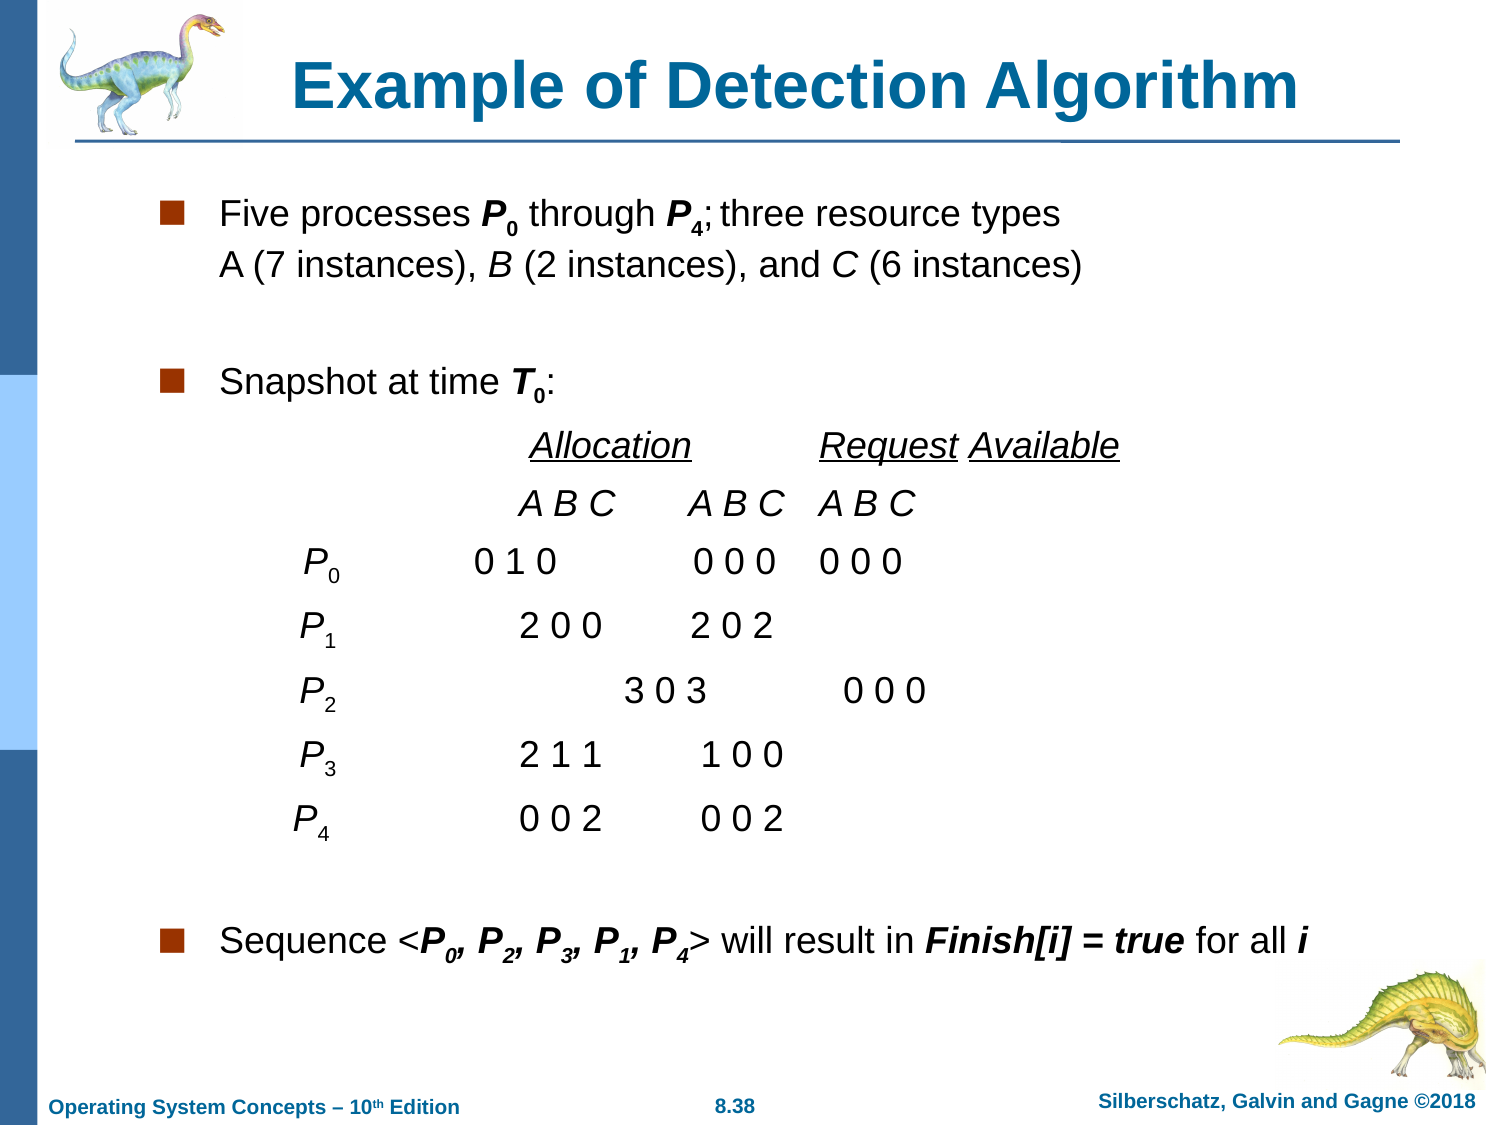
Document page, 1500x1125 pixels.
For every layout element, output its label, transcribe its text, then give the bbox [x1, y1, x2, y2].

picture [1275, 959, 1486, 1090]
title Example of Detection Algorithm [167, 35, 1425, 130]
list Five processes P0 through P4; three resource types A (7 instances), B (2 instances), and C (6 instances) Snapshot at time T0: Allocation Request Available A B C A B C A B C P0 0 1 0 0 0 0 0 0 0 P1 2 0 0 2 0 2 P2 3 0 3 0 0 0 P3 2 1 1 1 0 0 P4 0 0 2 0 0 2 Sequence <P0, P2, P3, P1, P4> will result in Finish[i] = true for all i [147, 181, 1467, 1022]
picture [46, 0, 243, 149]
